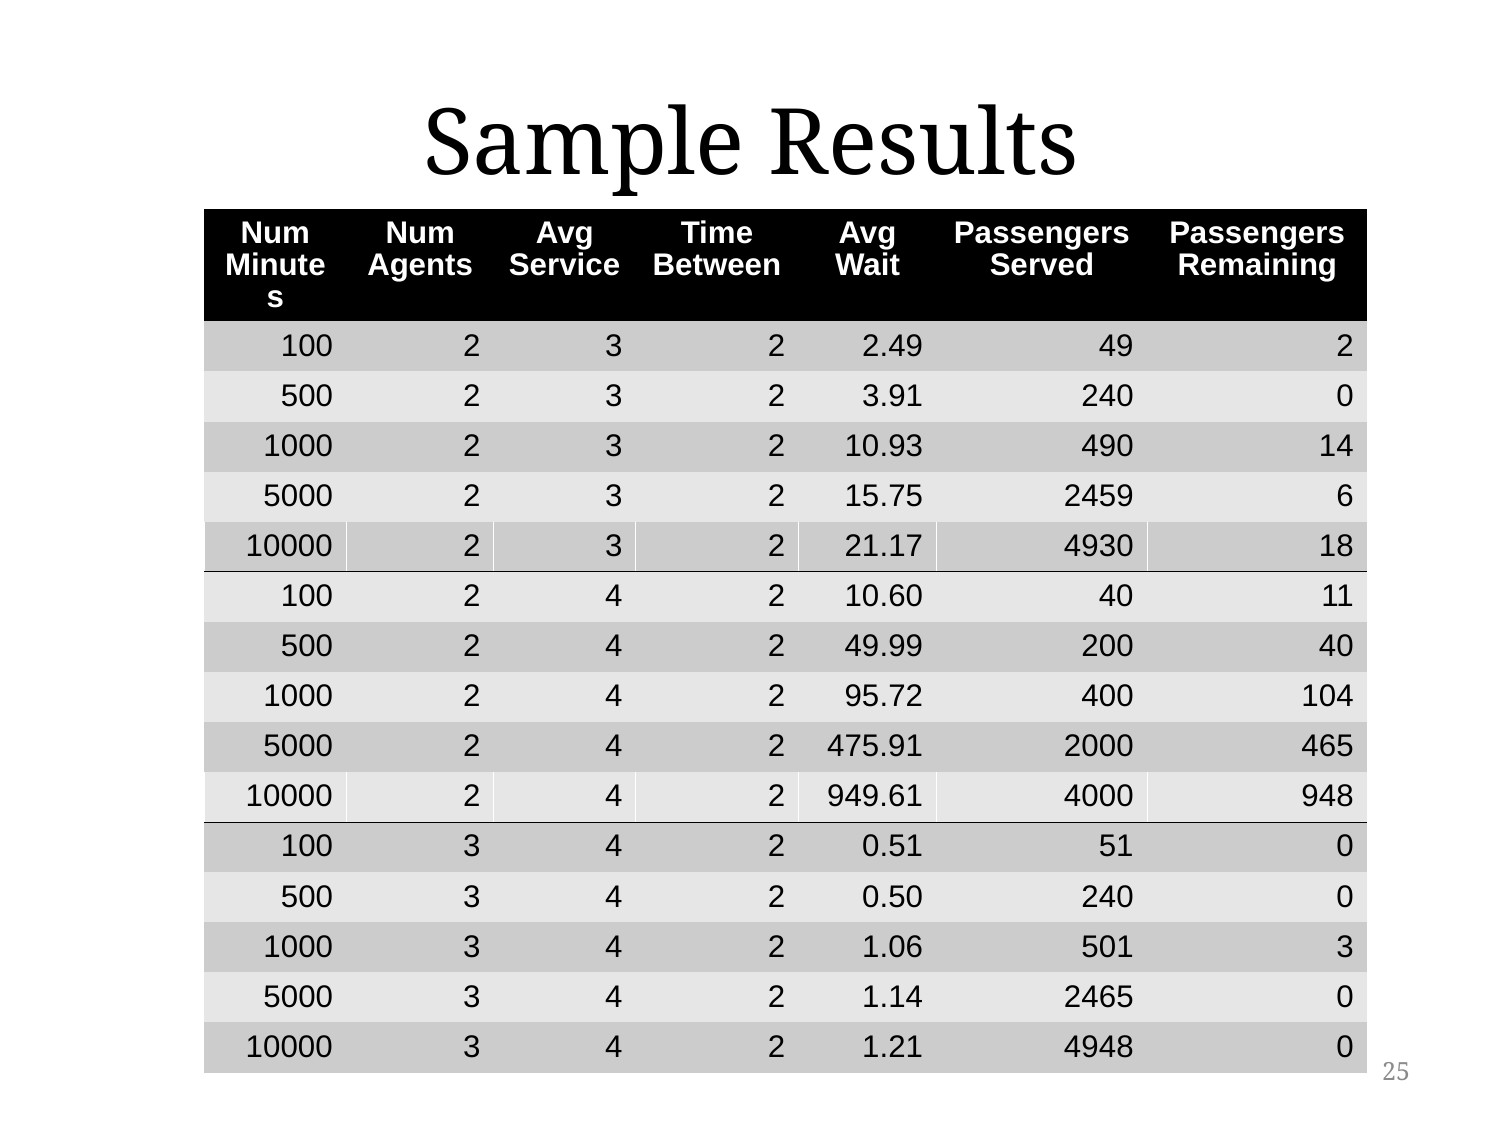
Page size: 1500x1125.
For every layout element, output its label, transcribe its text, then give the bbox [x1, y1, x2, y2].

table_cell 2 [636, 922, 799, 972]
table_cell 4 [494, 823, 636, 872]
table_cell 10000 [205, 522, 346, 571]
table_cell 2 [636, 772, 798, 822]
table_cell 2 [636, 622, 799, 672]
table_cell 4 [494, 972, 636, 1022]
table_cell 95.72 [799, 672, 937, 722]
table_cell 2 [347, 672, 494, 722]
table_cell 2 [347, 472, 494, 522]
table_cell 2 [347, 522, 493, 571]
table_cell 0.51 [799, 823, 937, 872]
table_cell 4 [494, 1022, 636, 1073]
table_cell 465 [1147, 722, 1367, 772]
table_cell 0 [1147, 1022, 1367, 1073]
table_cell 2 [636, 422, 799, 472]
table_cell 0.50 [799, 872, 937, 922]
table_cell 0 [1147, 872, 1367, 922]
table_cell 100 [204, 823, 347, 872]
table_header Passengers Served [937, 209, 1147, 321]
table_cell 3 [347, 972, 494, 1022]
table_cell 21.17 [799, 522, 936, 571]
table_cell 5000 [204, 472, 347, 522]
table_cell 15.75 [799, 472, 937, 522]
title Sample Results [74, 44, 1429, 233]
table_cell 2 [347, 772, 493, 822]
table_cell 501 [937, 922, 1147, 972]
table_cell 3 [1147, 922, 1367, 972]
table_cell 4 [494, 572, 636, 622]
table_cell 490 [937, 422, 1147, 472]
table_cell 500 [204, 872, 347, 922]
table_cell 2 [636, 872, 799, 922]
table_cell 2 [636, 1022, 799, 1073]
table_header Num Minutes [204, 209, 347, 321]
table_cell 10000 [205, 772, 346, 822]
table_cell 3 [347, 1022, 494, 1073]
table_cell 4 [494, 772, 635, 822]
table_cell 2 [636, 522, 798, 571]
table_cell 49 [937, 321, 1147, 371]
table_cell 1000 [204, 422, 347, 472]
table_cell 4000 [937, 772, 1147, 822]
table_cell 2.49 [799, 321, 937, 371]
table_cell 1.21 [799, 1022, 937, 1073]
table_cell 500 [204, 371, 347, 422]
table_cell 11 [1147, 572, 1367, 622]
table_cell 3 [494, 422, 636, 472]
table_cell 475.91 [799, 722, 937, 772]
table_cell 100 [204, 321, 347, 371]
table_header Avg Wait [799, 209, 937, 321]
table_cell 4 [494, 922, 636, 972]
table_cell 2000 [937, 722, 1147, 772]
table_cell 40 [1147, 622, 1367, 672]
table_cell 18 [1148, 522, 1367, 571]
table_cell 4 [494, 672, 636, 722]
table_cell 2 [636, 371, 799, 422]
table_cell 2 [347, 321, 494, 371]
table_header Time Between [636, 209, 799, 321]
table_cell 3 [494, 522, 635, 571]
table_cell 14 [1147, 422, 1367, 472]
table_cell 40 [937, 572, 1147, 622]
table_cell 2 [347, 722, 494, 772]
table_cell 240 [937, 371, 1147, 422]
table_cell 5000 [204, 722, 347, 772]
table_header Passengers Remaining [1147, 209, 1367, 321]
table_cell 1.14 [799, 972, 937, 1022]
table_cell 3.91 [799, 371, 937, 422]
table_cell 400 [937, 672, 1147, 722]
slide_number 25 [1074, 1042, 1425, 1103]
table_cell 949.61 [799, 772, 936, 822]
table_cell 2 [636, 472, 799, 522]
table_cell 51 [937, 823, 1147, 872]
table_cell 2459 [937, 472, 1147, 522]
table_cell 2 [636, 823, 799, 872]
table_cell 240 [937, 872, 1147, 922]
table_cell 3 [347, 922, 494, 972]
table_cell 2 [347, 422, 494, 472]
table_cell 2 [636, 572, 799, 622]
table_cell 2465 [937, 972, 1147, 1022]
table_cell 1000 [204, 922, 347, 972]
table_cell 4930 [937, 522, 1147, 571]
table_cell 0 [1147, 371, 1367, 422]
table_cell 6 [1147, 472, 1367, 522]
table_cell 500 [204, 622, 347, 672]
table_cell 0 [1147, 972, 1367, 1022]
table_cell 1.06 [799, 922, 937, 972]
table_cell 2 [1147, 321, 1367, 371]
table_cell 4 [494, 622, 636, 672]
table_cell 2 [347, 622, 494, 672]
table_cell 100 [204, 572, 347, 622]
table_cell 3 [347, 823, 494, 872]
table_cell 2 [636, 972, 799, 1022]
table_cell 2 [636, 722, 799, 772]
table_cell 0 [1147, 823, 1367, 872]
table_cell 200 [937, 622, 1147, 672]
table_cell 5000 [204, 972, 347, 1022]
table_cell 10.93 [799, 422, 937, 472]
table_cell 104 [1147, 672, 1367, 722]
table_cell 2 [636, 321, 799, 371]
table_cell 2 [636, 672, 799, 722]
table_cell 3 [494, 321, 636, 371]
table_cell 3 [347, 872, 494, 922]
table_cell 3 [494, 371, 636, 422]
table_header Avg Service [494, 209, 636, 321]
table_cell 3 [494, 472, 636, 522]
table_cell 49.99 [799, 622, 937, 672]
table_header Num Agents [347, 209, 494, 321]
table_cell 4 [494, 722, 636, 772]
table_cell 10000 [204, 1022, 347, 1073]
table_cell 4948 [937, 1022, 1147, 1073]
table_cell 2 [347, 371, 494, 422]
table_cell 948 [1148, 772, 1367, 822]
table_cell 10.60 [799, 572, 937, 622]
table_cell 1000 [204, 672, 347, 722]
table_cell 4 [494, 872, 636, 922]
table_cell 2 [347, 572, 494, 622]
